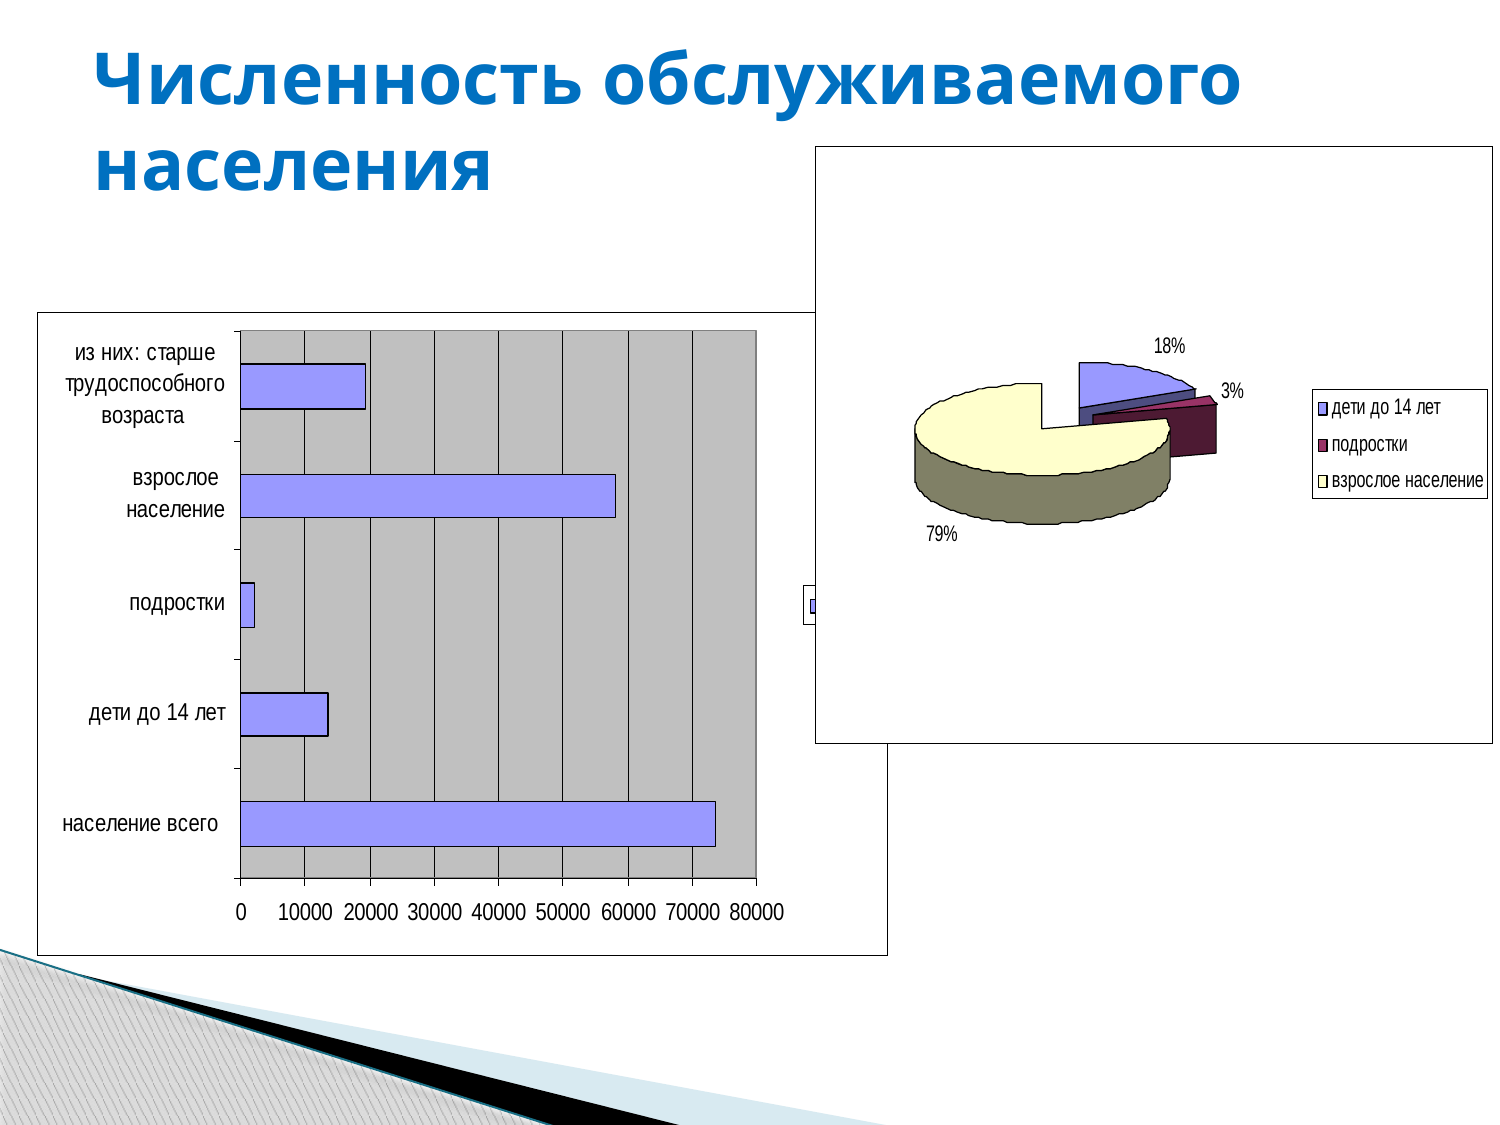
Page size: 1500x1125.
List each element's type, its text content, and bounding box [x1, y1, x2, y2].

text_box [29, 302, 897, 965]
title Численность обслуживаемого населения [79, 24, 1430, 213]
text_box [808, 136, 1500, 752]
